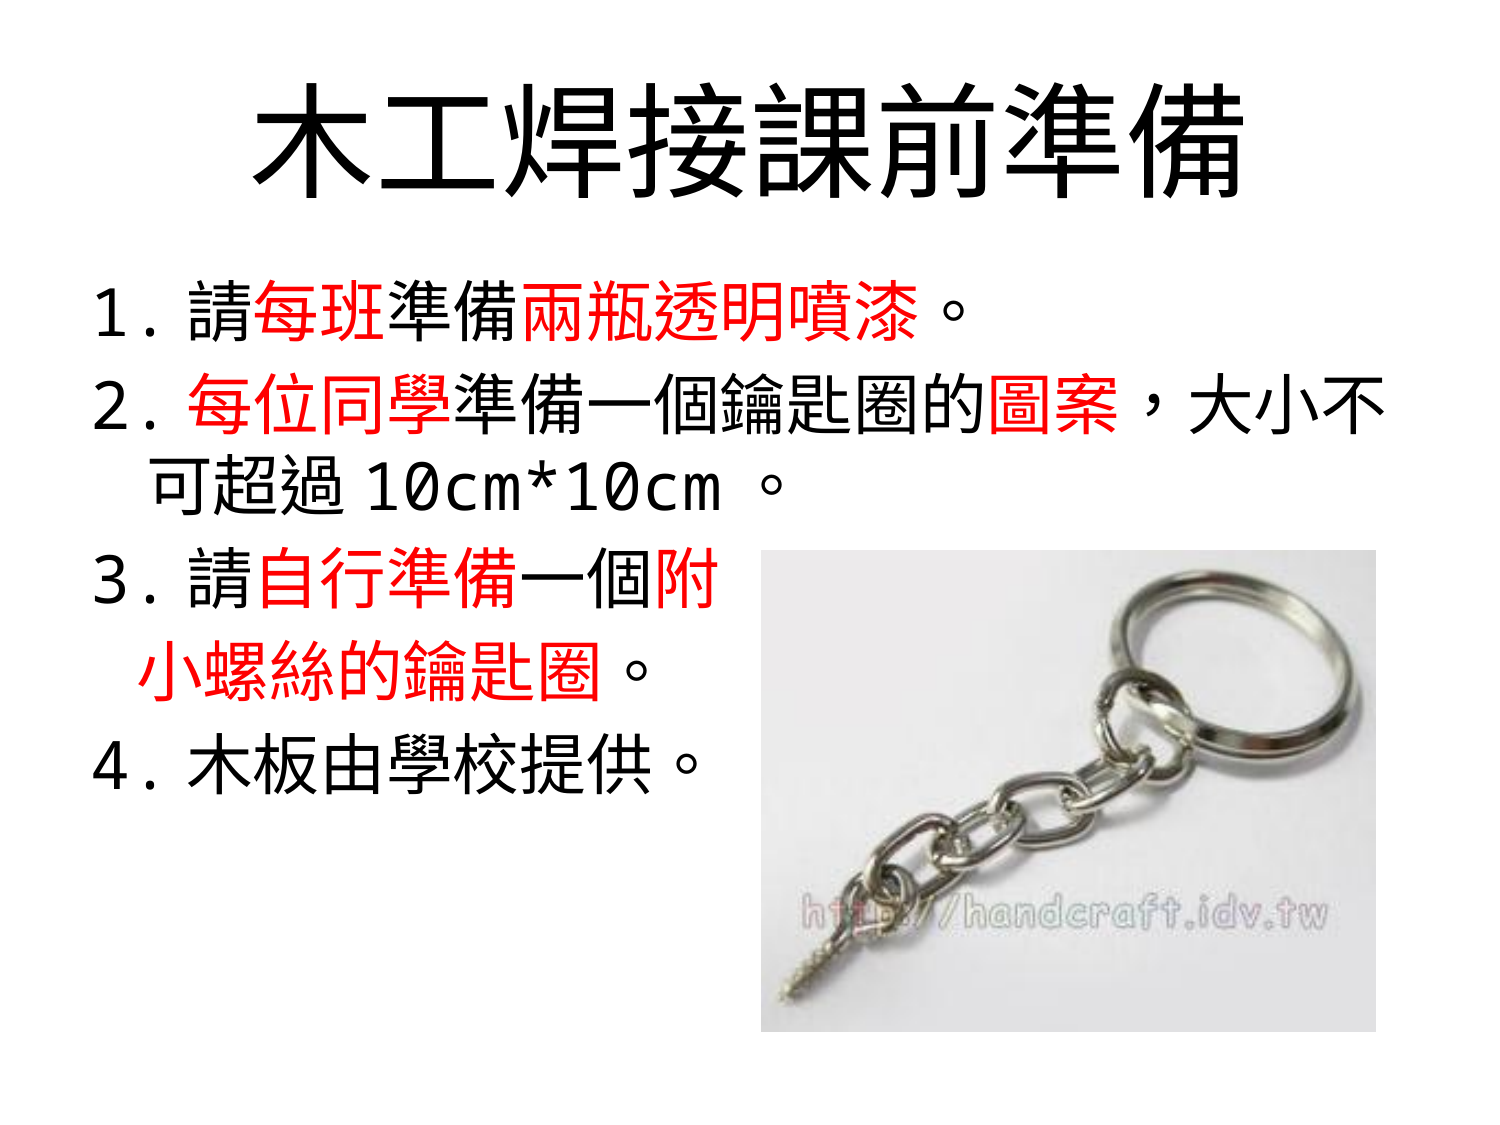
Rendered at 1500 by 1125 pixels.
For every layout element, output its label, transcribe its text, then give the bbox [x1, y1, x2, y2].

picture [761, 550, 1377, 1032]
list 1.請每班準備兩瓶透明噴漆。 2.每位同學準備一個鑰匙圈的圖案，大小不可超過10cm*10cm。 3.請自行準備一個附 小螺絲的鑰匙圈。 4.木板由學校提供。 [75, 262, 1425, 1005]
title 木工焊接課前準備 [75, 45, 1425, 233]
